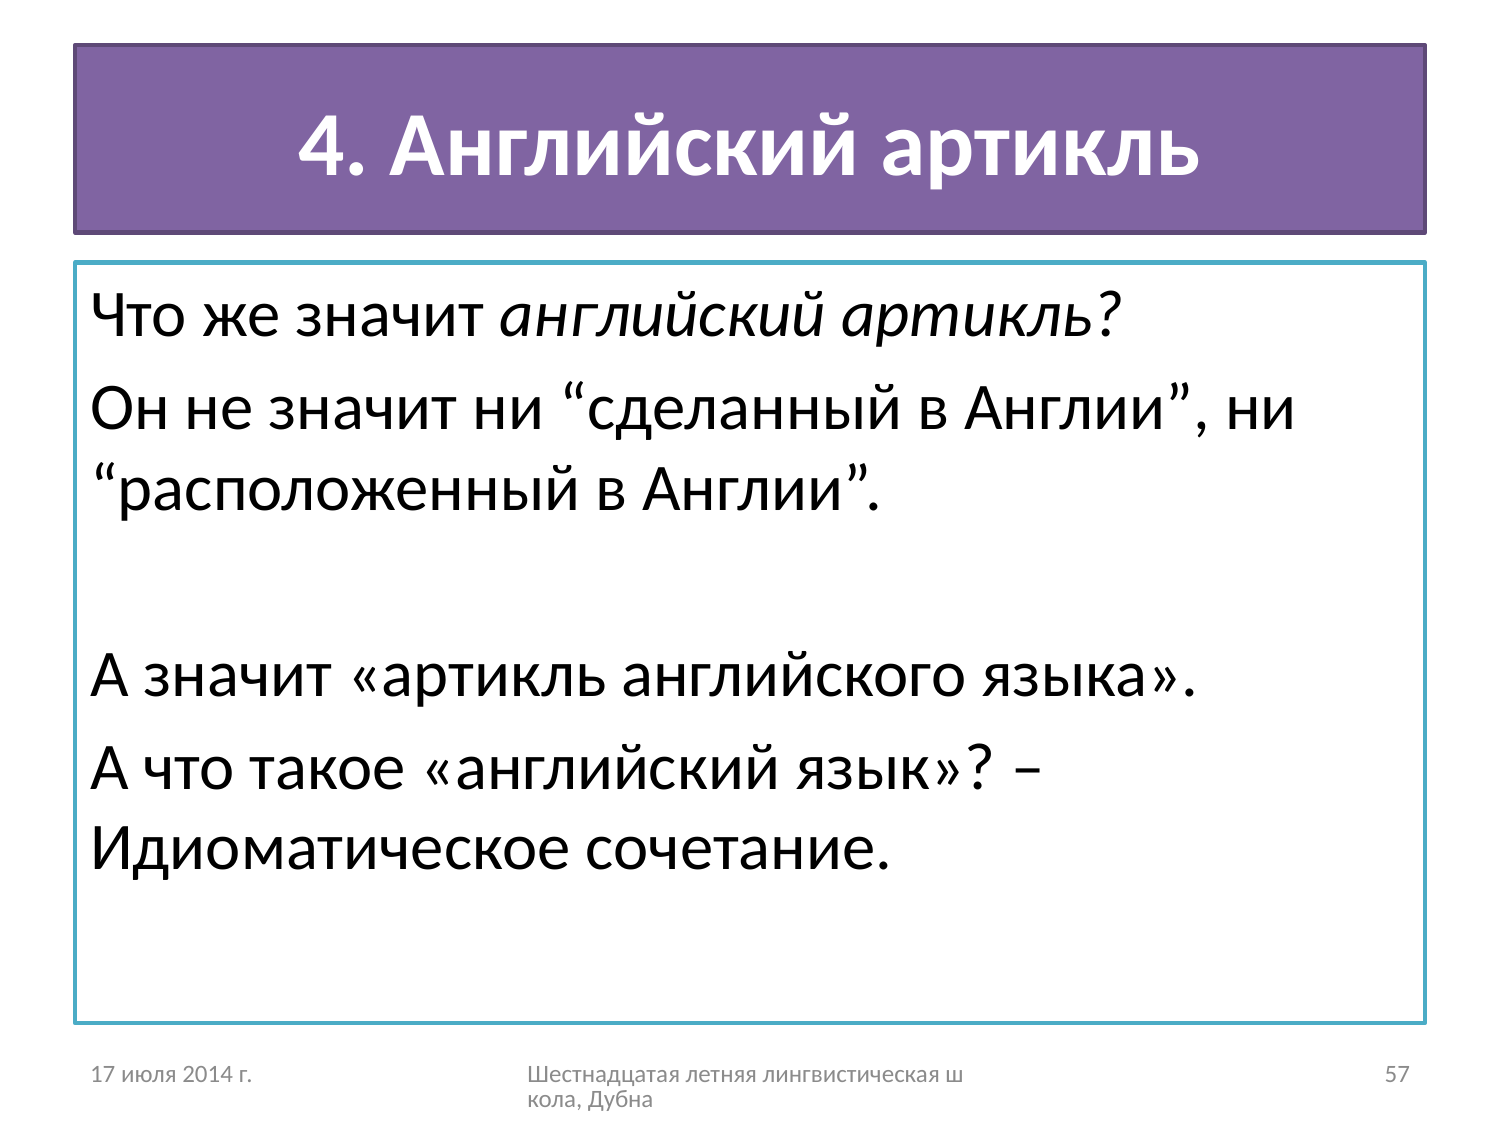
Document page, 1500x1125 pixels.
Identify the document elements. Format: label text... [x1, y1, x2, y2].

slide_number 17 июля 2014 г. [75, 1042, 425, 1103]
slide_number 57 [1074, 1042, 1425, 1103]
footer Шестнадцатая летняя лингвистическая школа, Дубна [512, 1042, 988, 1103]
title 4. Английский артикль [73, 43, 1427, 235]
list Что же значит английский артикль? Он не значит ни “сделанный в Англии”, ни “расположенный в Англии”. А значит «артикль английского языка». А что такое «английский язык»? – Идиоматическое сочетание. [73, 260, 1427, 1025]
